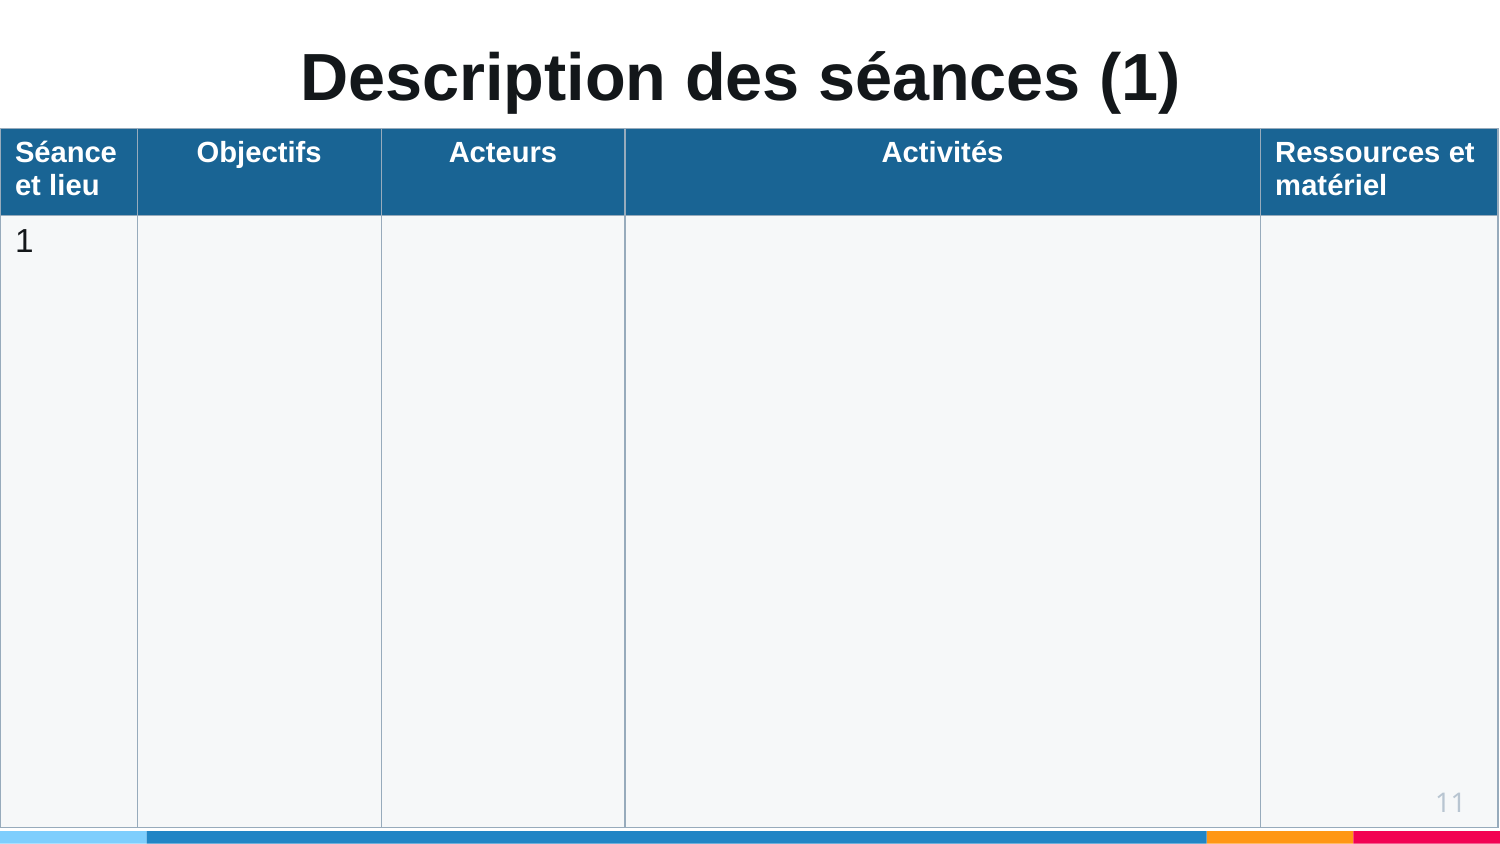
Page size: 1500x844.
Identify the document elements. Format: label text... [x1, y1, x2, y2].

table_cell [1261, 216, 1497, 827]
table_header Activités [626, 129, 1260, 215]
table_header Ressources et matériel [1261, 129, 1497, 215]
table_cell 1 [1, 216, 137, 827]
table_cell [138, 216, 381, 827]
table_header Séance et lieu [1, 129, 137, 215]
table_cell [626, 216, 1260, 827]
title Description des séances (1) [0, 0, 1500, 129]
table_cell [382, 216, 624, 827]
table_header Acteurs [382, 129, 624, 215]
table_header Objectifs [138, 129, 381, 215]
